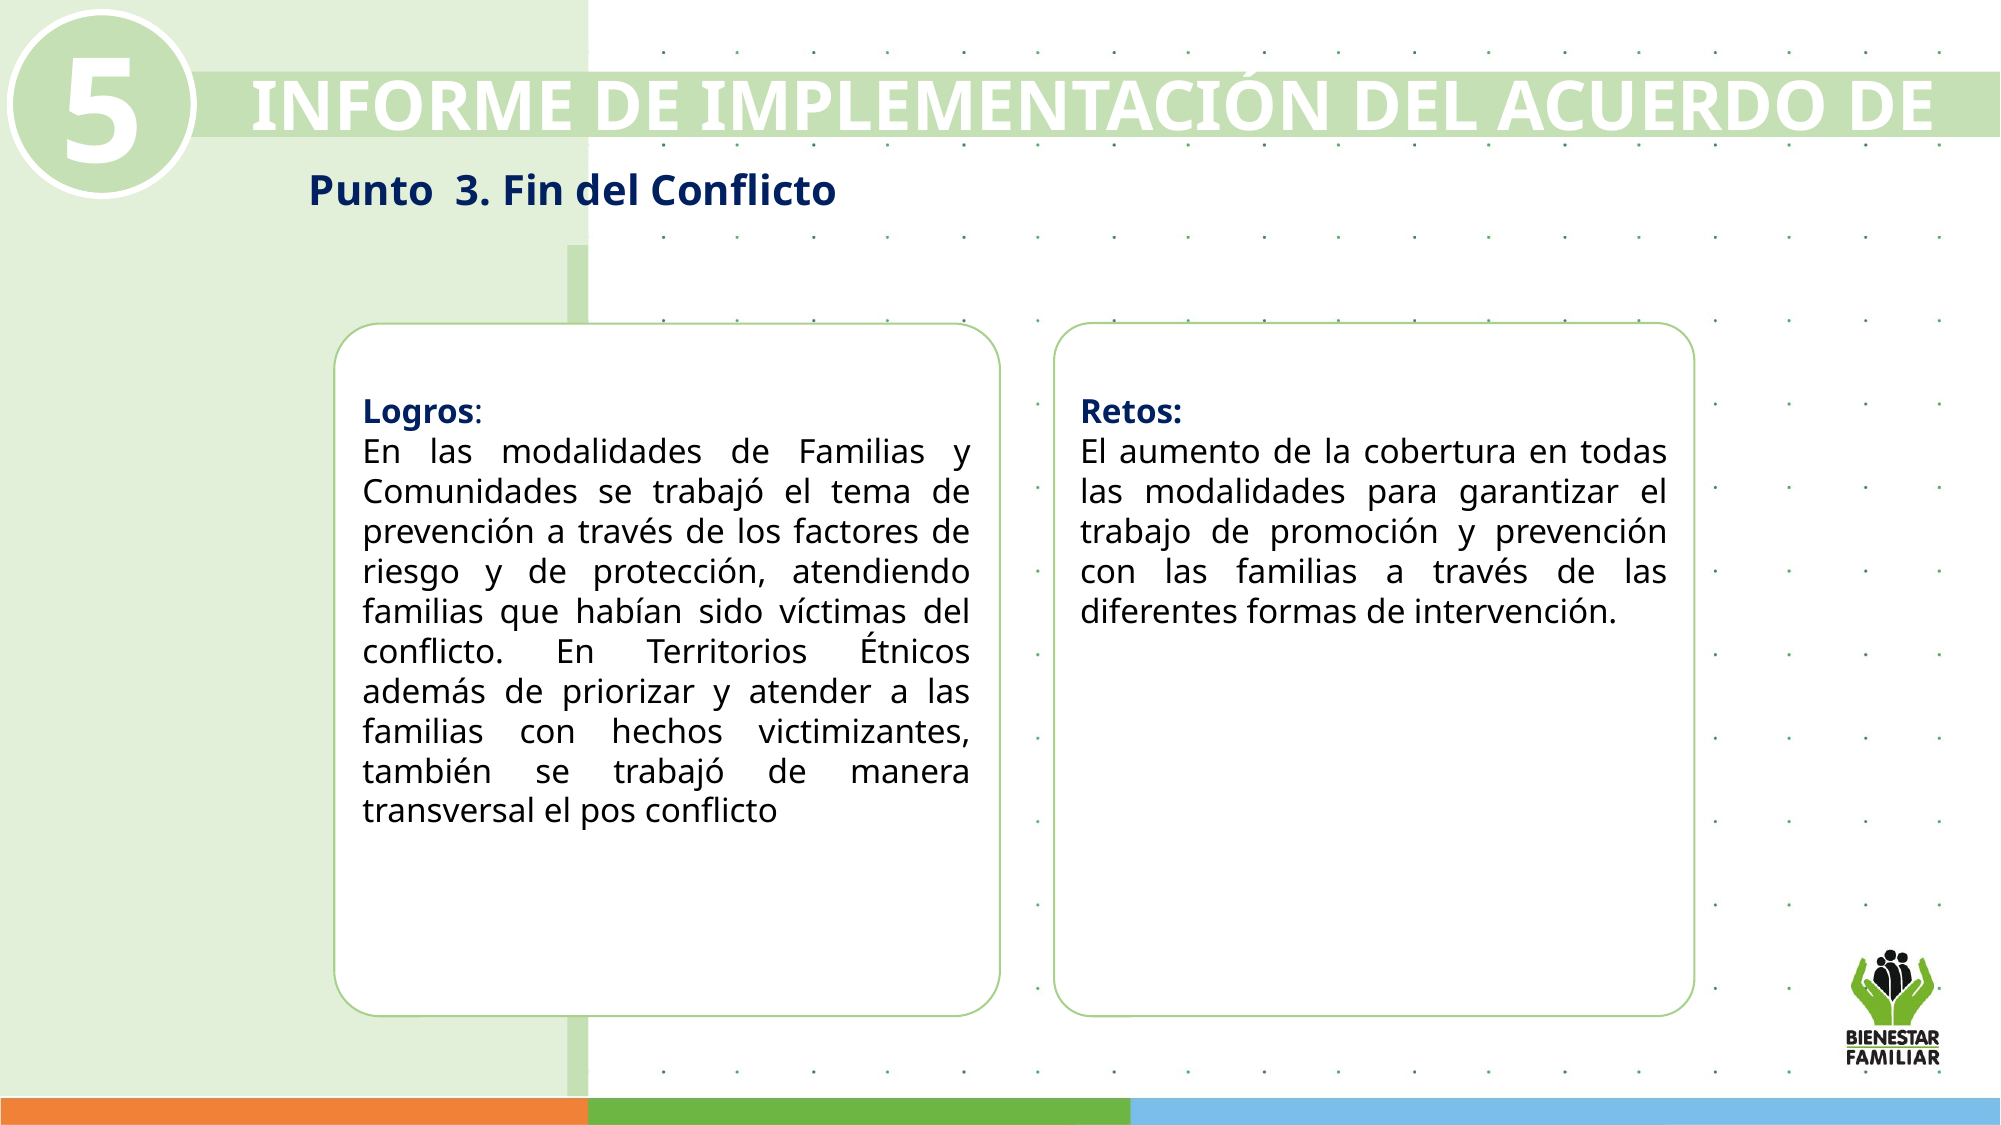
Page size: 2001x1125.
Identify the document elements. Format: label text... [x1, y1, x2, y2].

text_box [566, 1018, 589, 1097]
text_box Retos: El aumento de la cobertura en todas las modalidades para garantizar el trabajo de promoción y prevención con las familias a través de las diferentes formas de intervención. [1053, 321, 1696, 1018]
text_box [566, 244, 589, 322]
picture [0, 0, 2001, 1125]
text_box 5 [8, 11, 195, 197]
text_box Logros: En las modalidades de Familias y Comunidades se trabajó el tema de prevención a través de los factores de riesgo y de protección, atendiendo familias que habían sido víctimas del conflicto. En Territorios Étnicos además de priorizar y atender a las familias con hechos victimizantes, también se trabajó de manera transversal el pos conflicto [333, 322, 1001, 1018]
text_box INFORME DE IMPLEMENTACIÓN DEL ACUERDO DE PAZ [189, 54, 2000, 235]
text_box [0, 0, 589, 1097]
text_box Punto 3. Fin del Conflicto [294, 153, 1909, 222]
